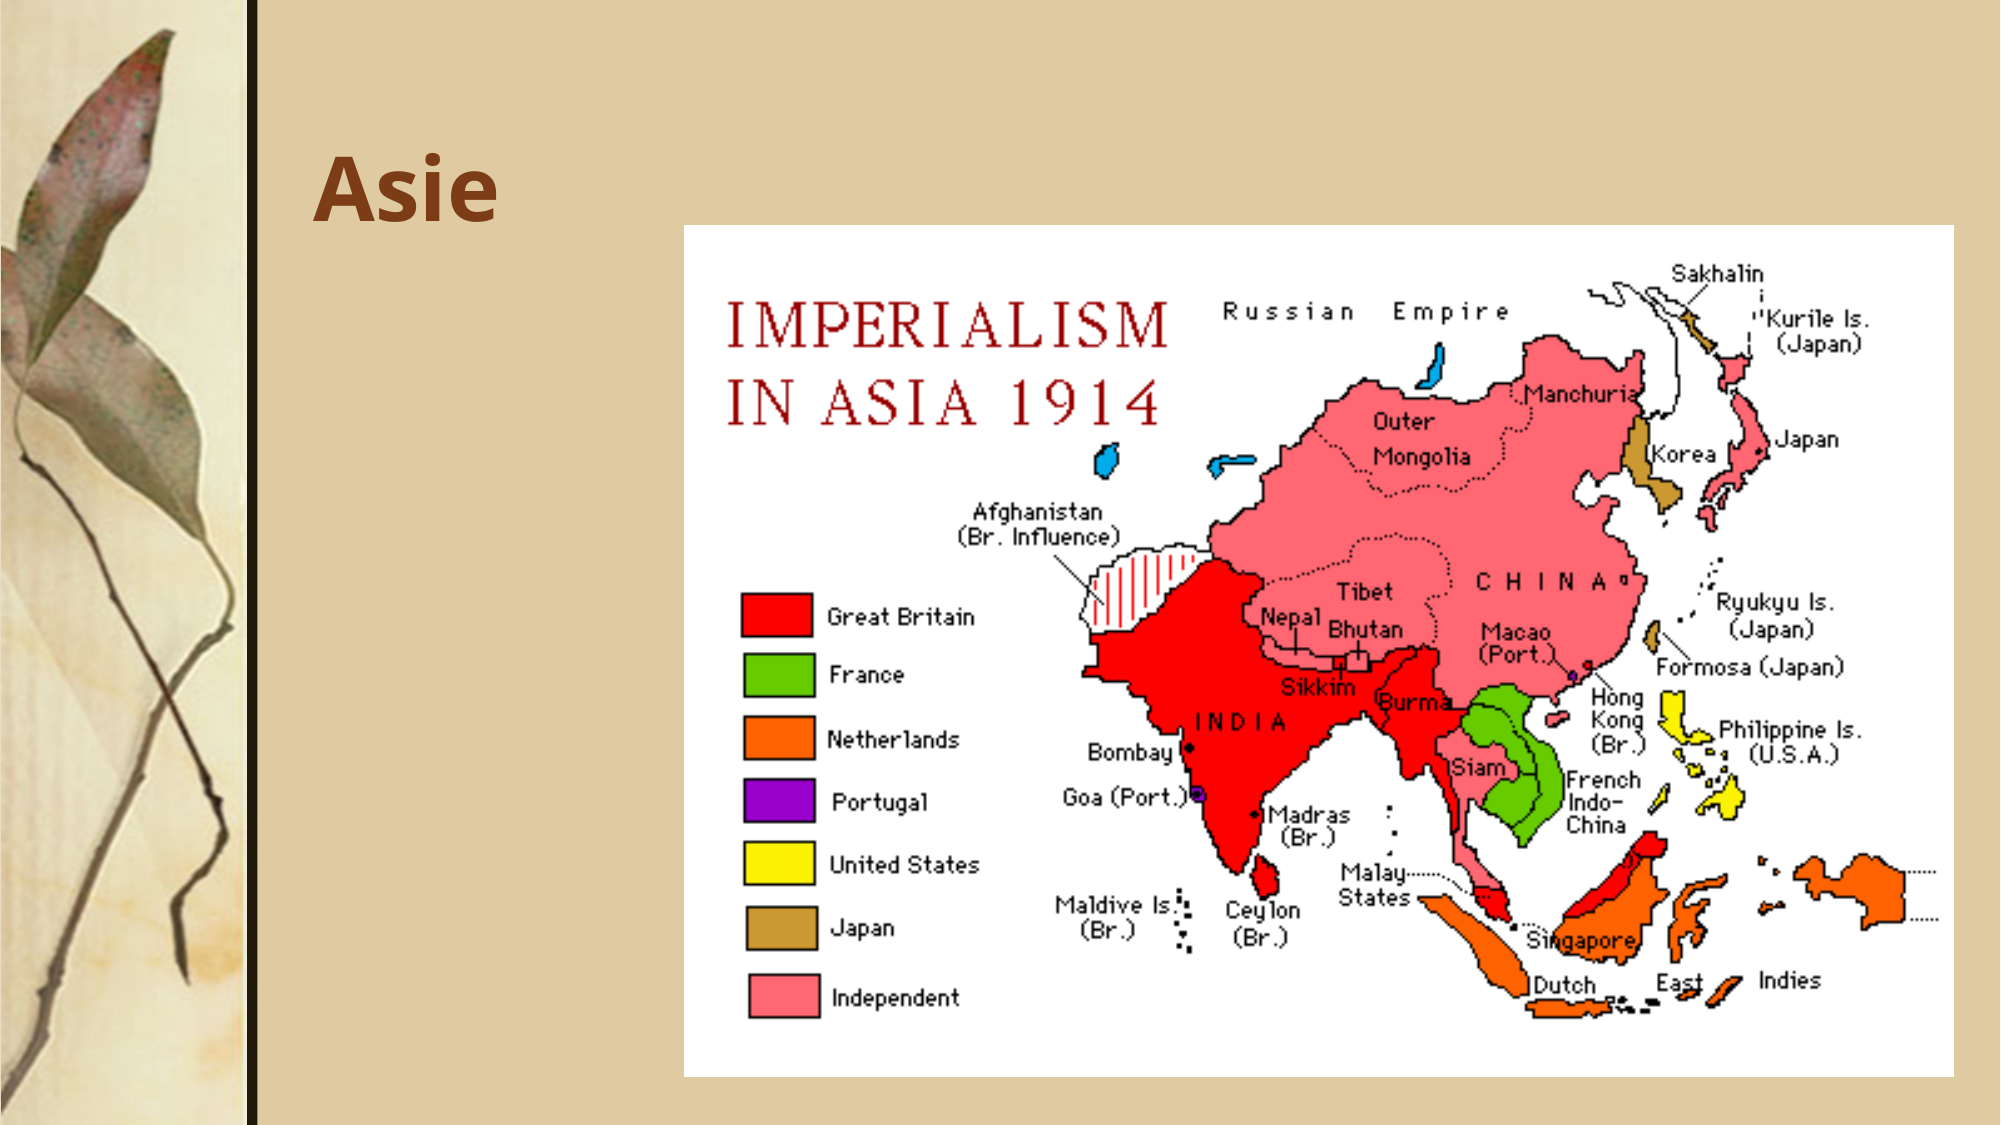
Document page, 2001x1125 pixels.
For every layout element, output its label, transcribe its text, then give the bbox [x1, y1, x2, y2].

title Asie [298, 71, 2000, 296]
picture [1, 0, 247, 1125]
picture [683, 224, 1955, 1077]
